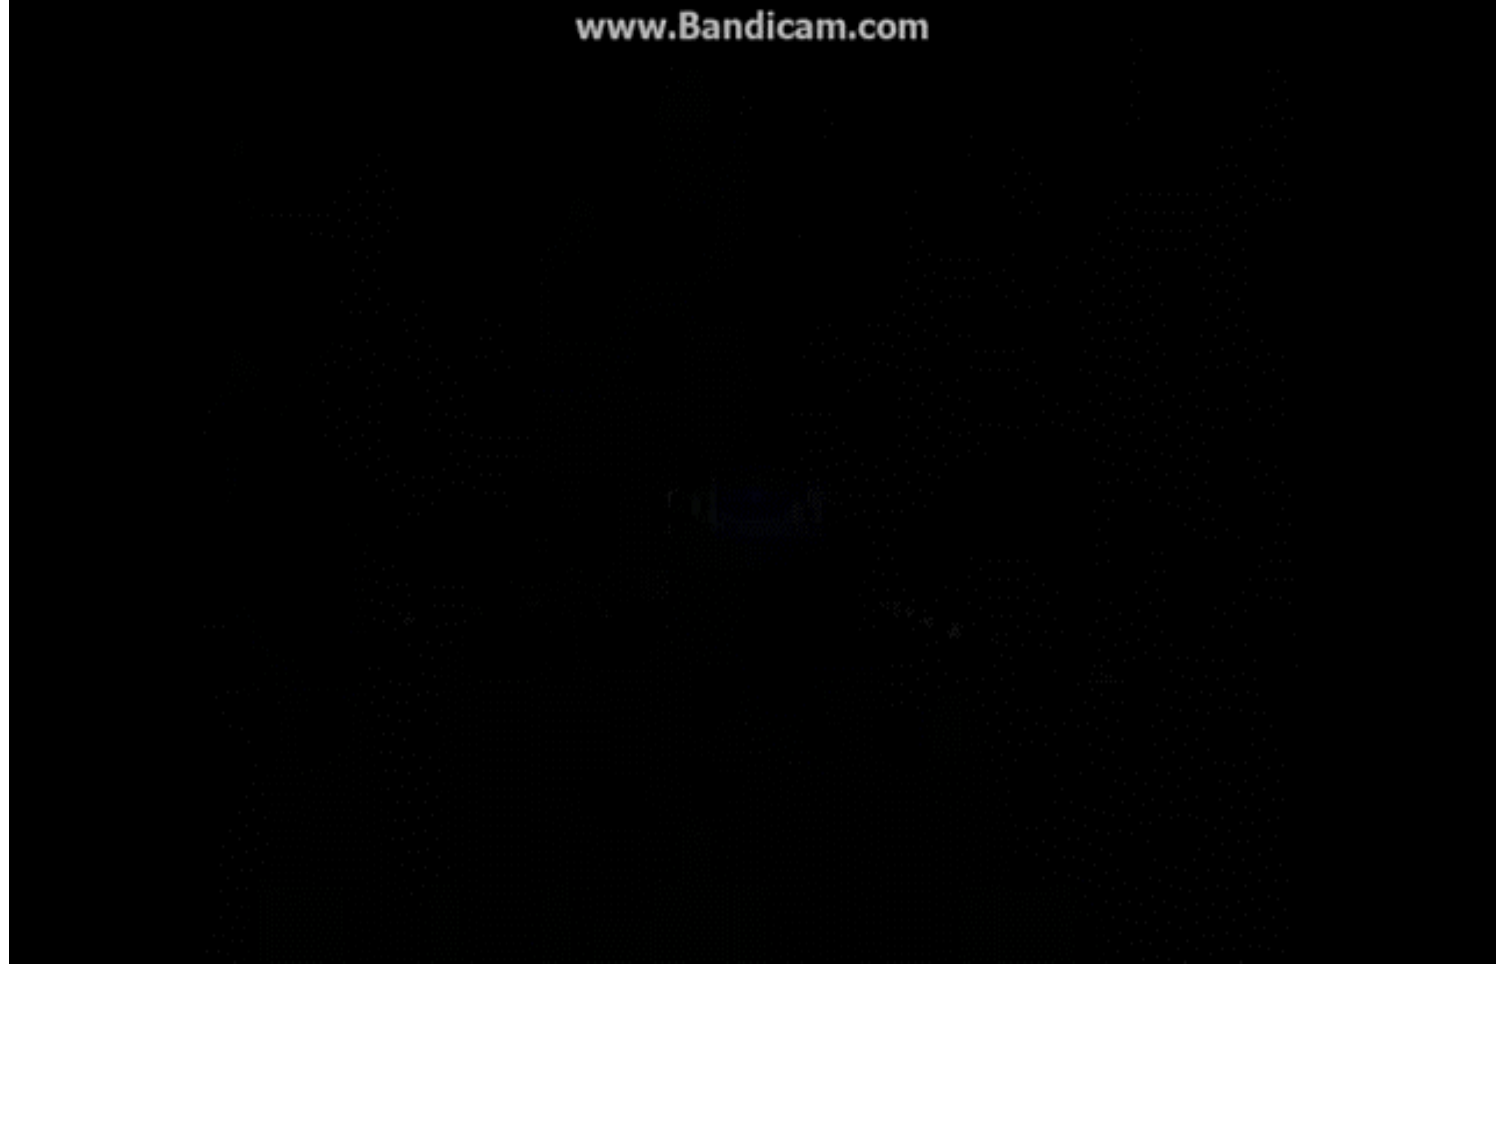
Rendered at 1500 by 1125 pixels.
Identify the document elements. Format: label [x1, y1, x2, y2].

text_box [8, 0, 1497, 965]
